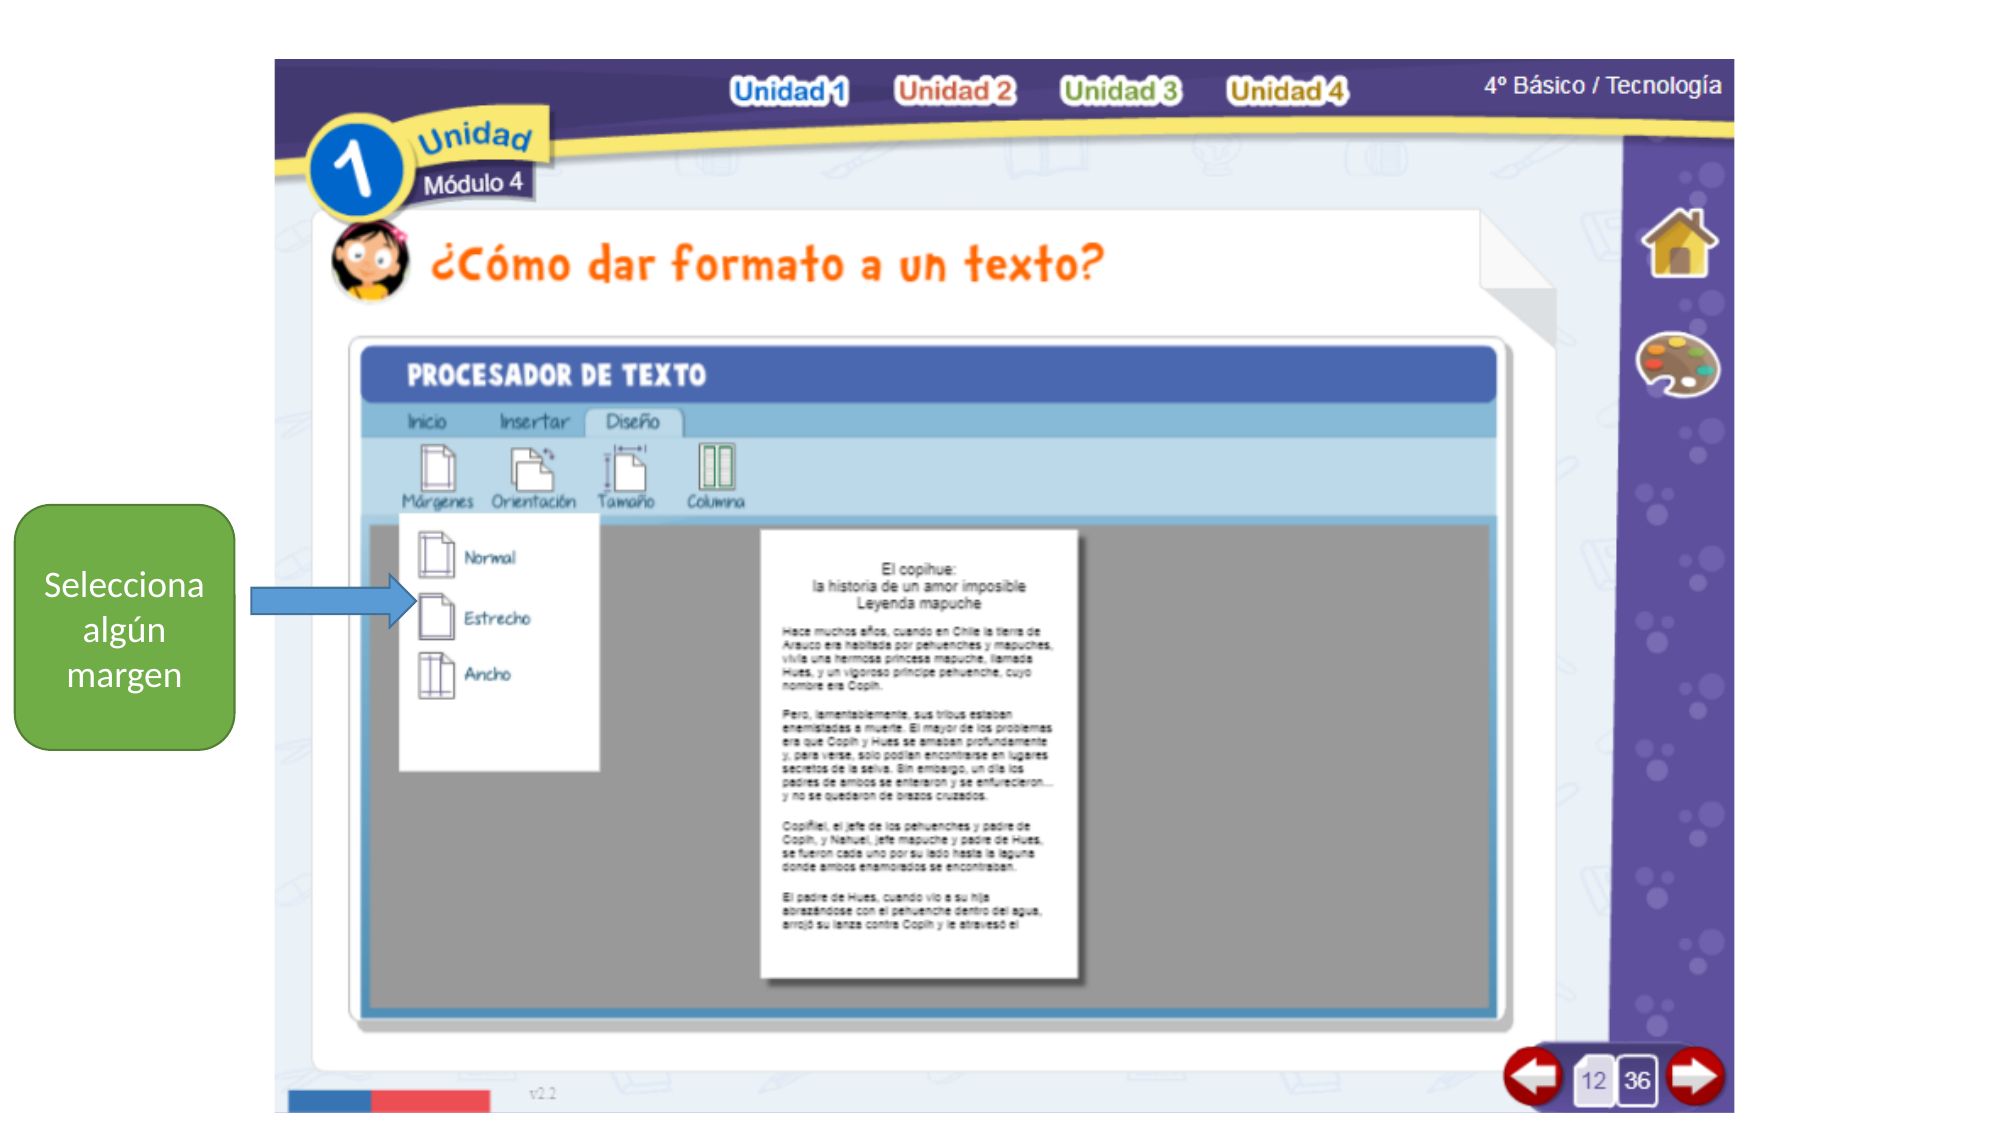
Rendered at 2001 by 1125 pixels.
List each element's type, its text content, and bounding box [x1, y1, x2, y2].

picture [274, 59, 1735, 1113]
text_box [250, 586, 274, 616]
text_box Selecciona algún margen [13, 503, 236, 751]
